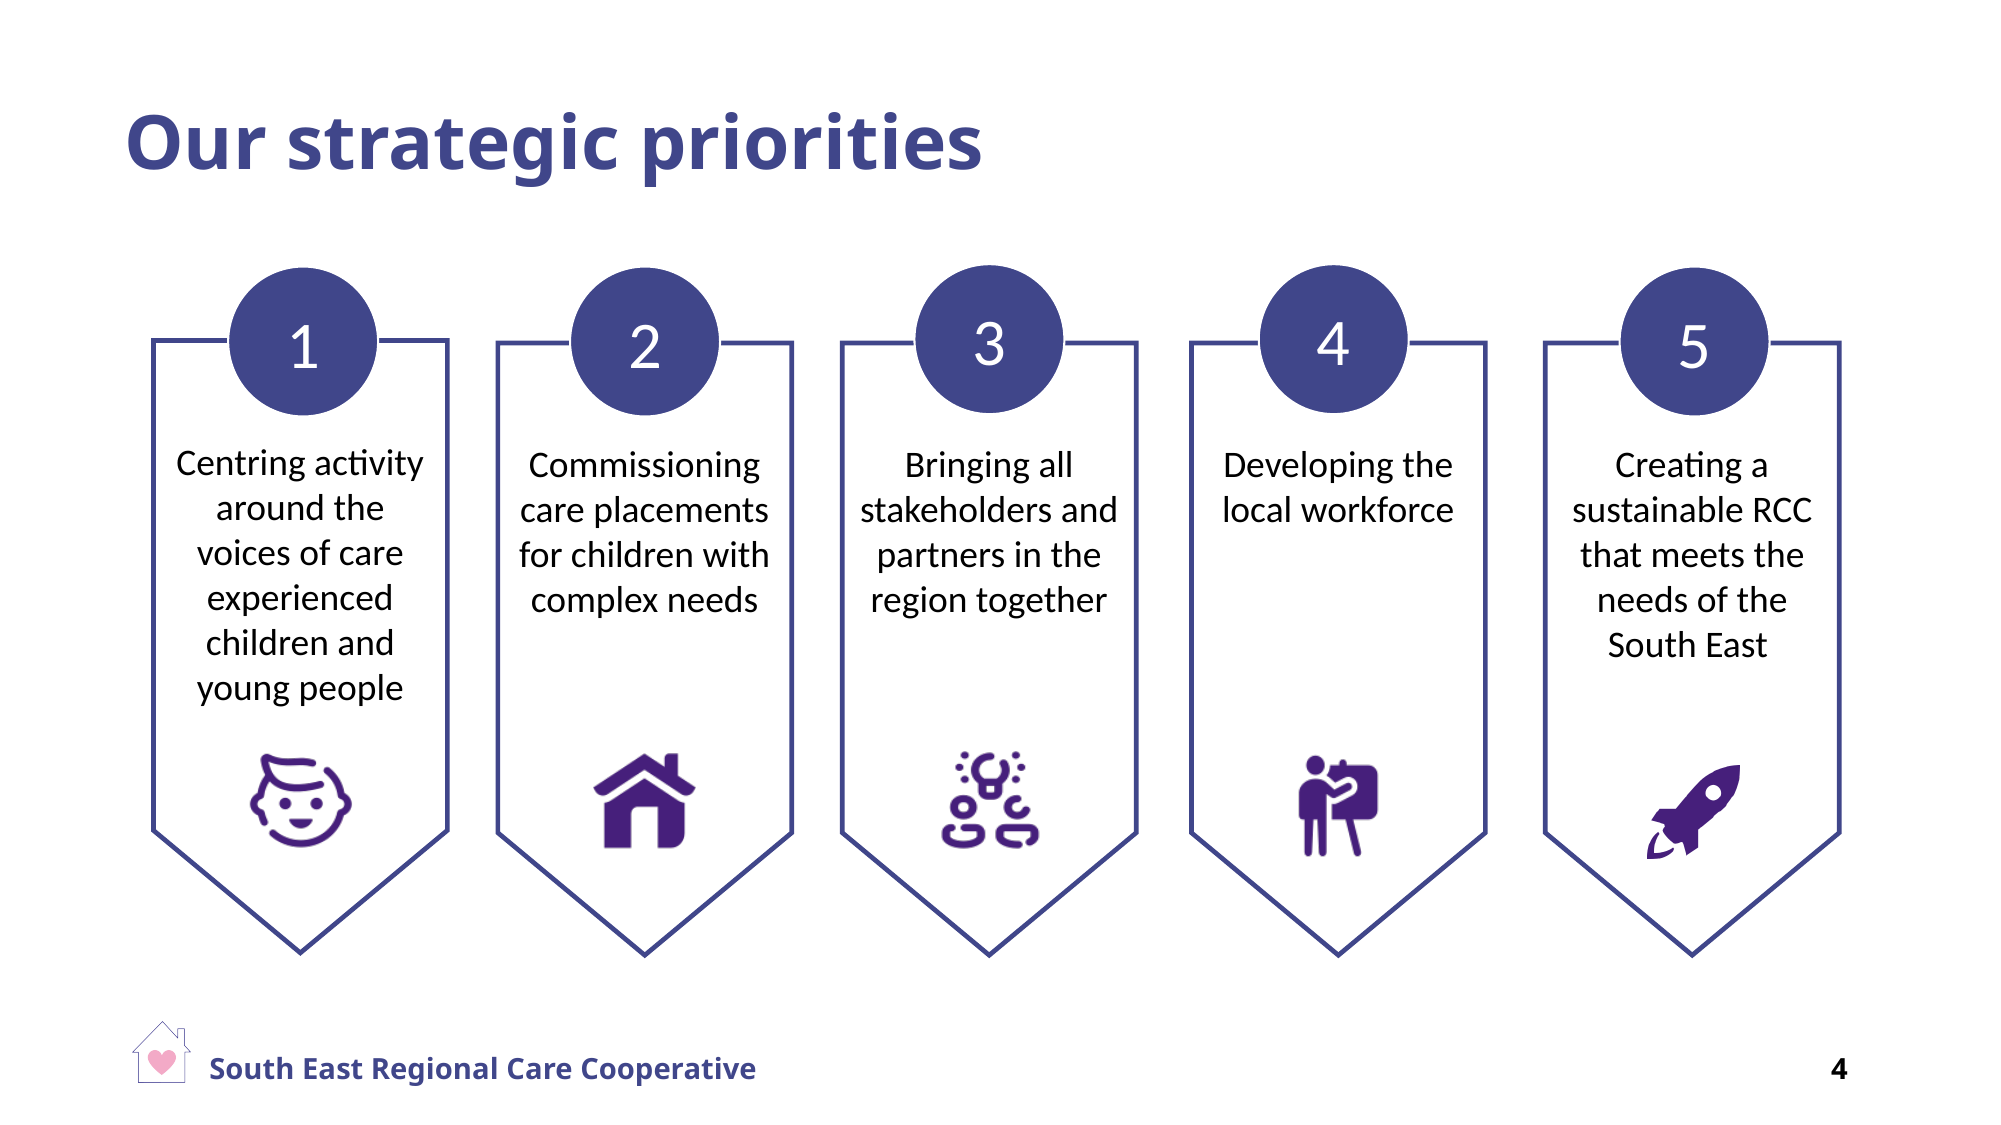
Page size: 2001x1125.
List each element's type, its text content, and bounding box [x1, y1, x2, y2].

text_box Our strategic priorities [109, 36, 1835, 254]
text_box 3 [913, 263, 1066, 416]
text_box Commissioning care placements for children with complex needs [496, 341, 793, 957]
picture [1279, 746, 1396, 870]
text_box 1 [227, 265, 380, 418]
text_box 4 [1257, 263, 1410, 416]
slide_number 4 [1412, 1042, 1863, 1103]
text_box Creating a sustainable RCC that meets the needs of the South East [1544, 341, 1841, 957]
picture [591, 744, 699, 860]
text_box Developing the local workforce [1190, 341, 1487, 957]
text_box 2 [569, 265, 722, 418]
footer South East Regional Care Cooperative [194, 1042, 1335, 1103]
picture [243, 746, 359, 859]
text_box Bringing all stakeholders and partners in the region together​​ [841, 341, 1138, 957]
picture [1647, 765, 1740, 859]
text_box Centring activity around the voices of care experienced children and young people [152, 339, 449, 955]
picture [926, 742, 1055, 858]
text_box 5 [1618, 265, 1771, 418]
picture [132, 1021, 191, 1083]
